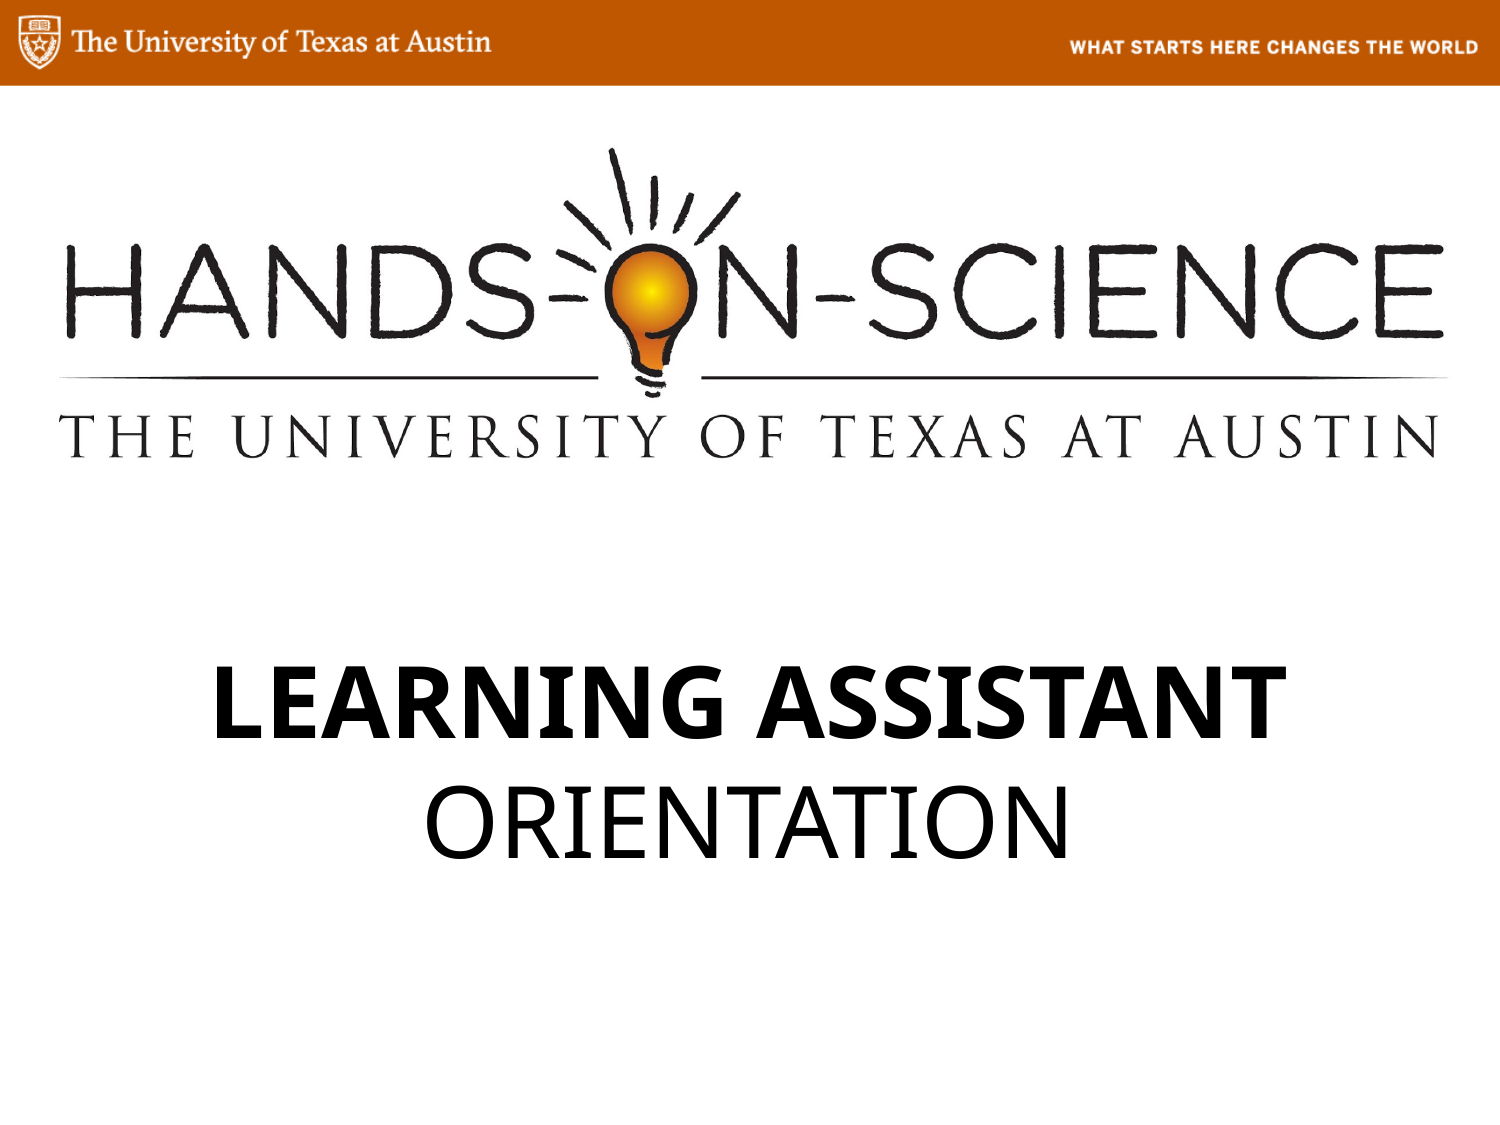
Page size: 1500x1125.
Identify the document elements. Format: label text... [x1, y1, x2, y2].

picture [0, 0, 1500, 1125]
subtitle LEARNING ASSISTANT ORIENTATION [83, 631, 1414, 1100]
